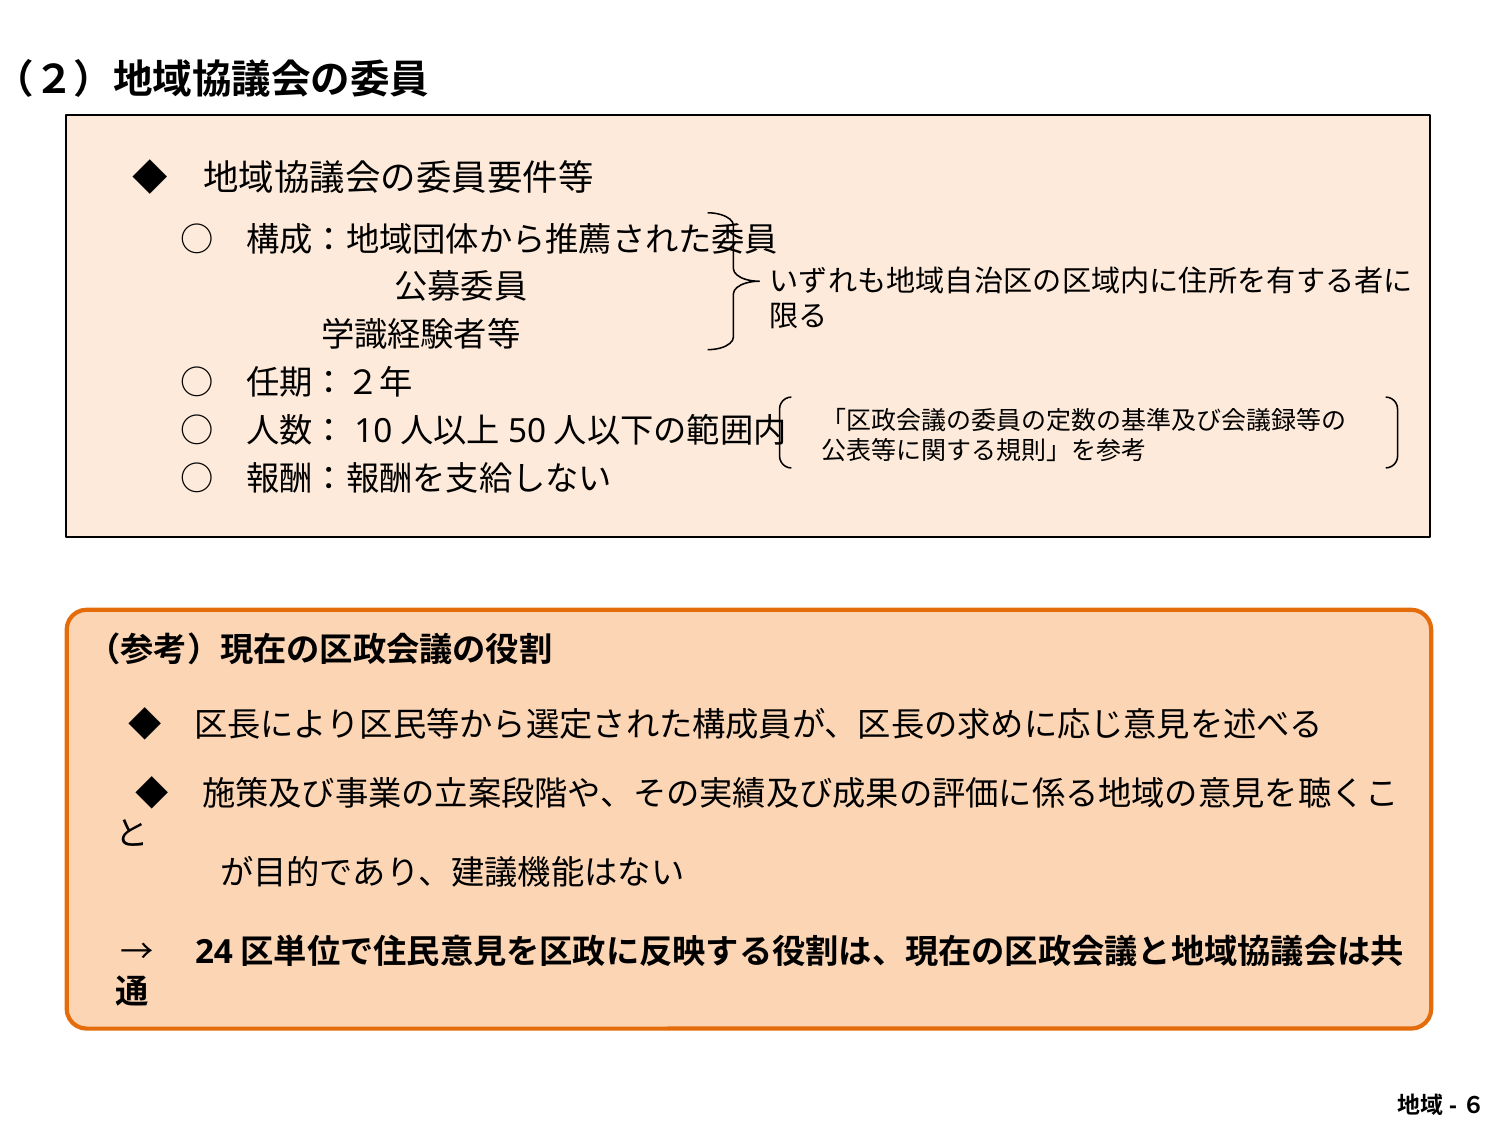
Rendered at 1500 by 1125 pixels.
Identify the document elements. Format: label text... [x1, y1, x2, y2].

text_box （参考）現在の区政会議の役割 ◆ 区長により区民等から選定された構成員が、区長の求めに応じ意見を述べる ◆ 施策及び事業の立案段階や、その実績及び成果の評価に係る地域の意見を聴くこと が目的であり、建議機能はない → 24区単位で住民意見を区政に反映する役割は、現在の区政会議と地域協議会は共通 [64, 607, 1434, 1031]
text_box いずれも地域自治区の区域内に住所を有する者に限る [754, 255, 1436, 340]
text_box ◆ 地域協議会の委員要件等 ○ 構成：地域団体から推薦された委員 公募委員 学識経験者等 ○ 任期：２年 ○ 人数：10人以上50人以下の範囲内 ○ 報酬：報酬を支給しない [64, 113, 1432, 539]
text_box 地域-６ [1330, 1083, 1500, 1125]
text_box [778, 396, 1399, 469]
text_box 「区政会議の委員の定数の基準及び会議録等の 公表等に関する規則」を参考 [806, 468, 1374, 472]
text_box （２）地域協議会の委員 [0, 46, 836, 109]
text_box [707, 212, 754, 351]
